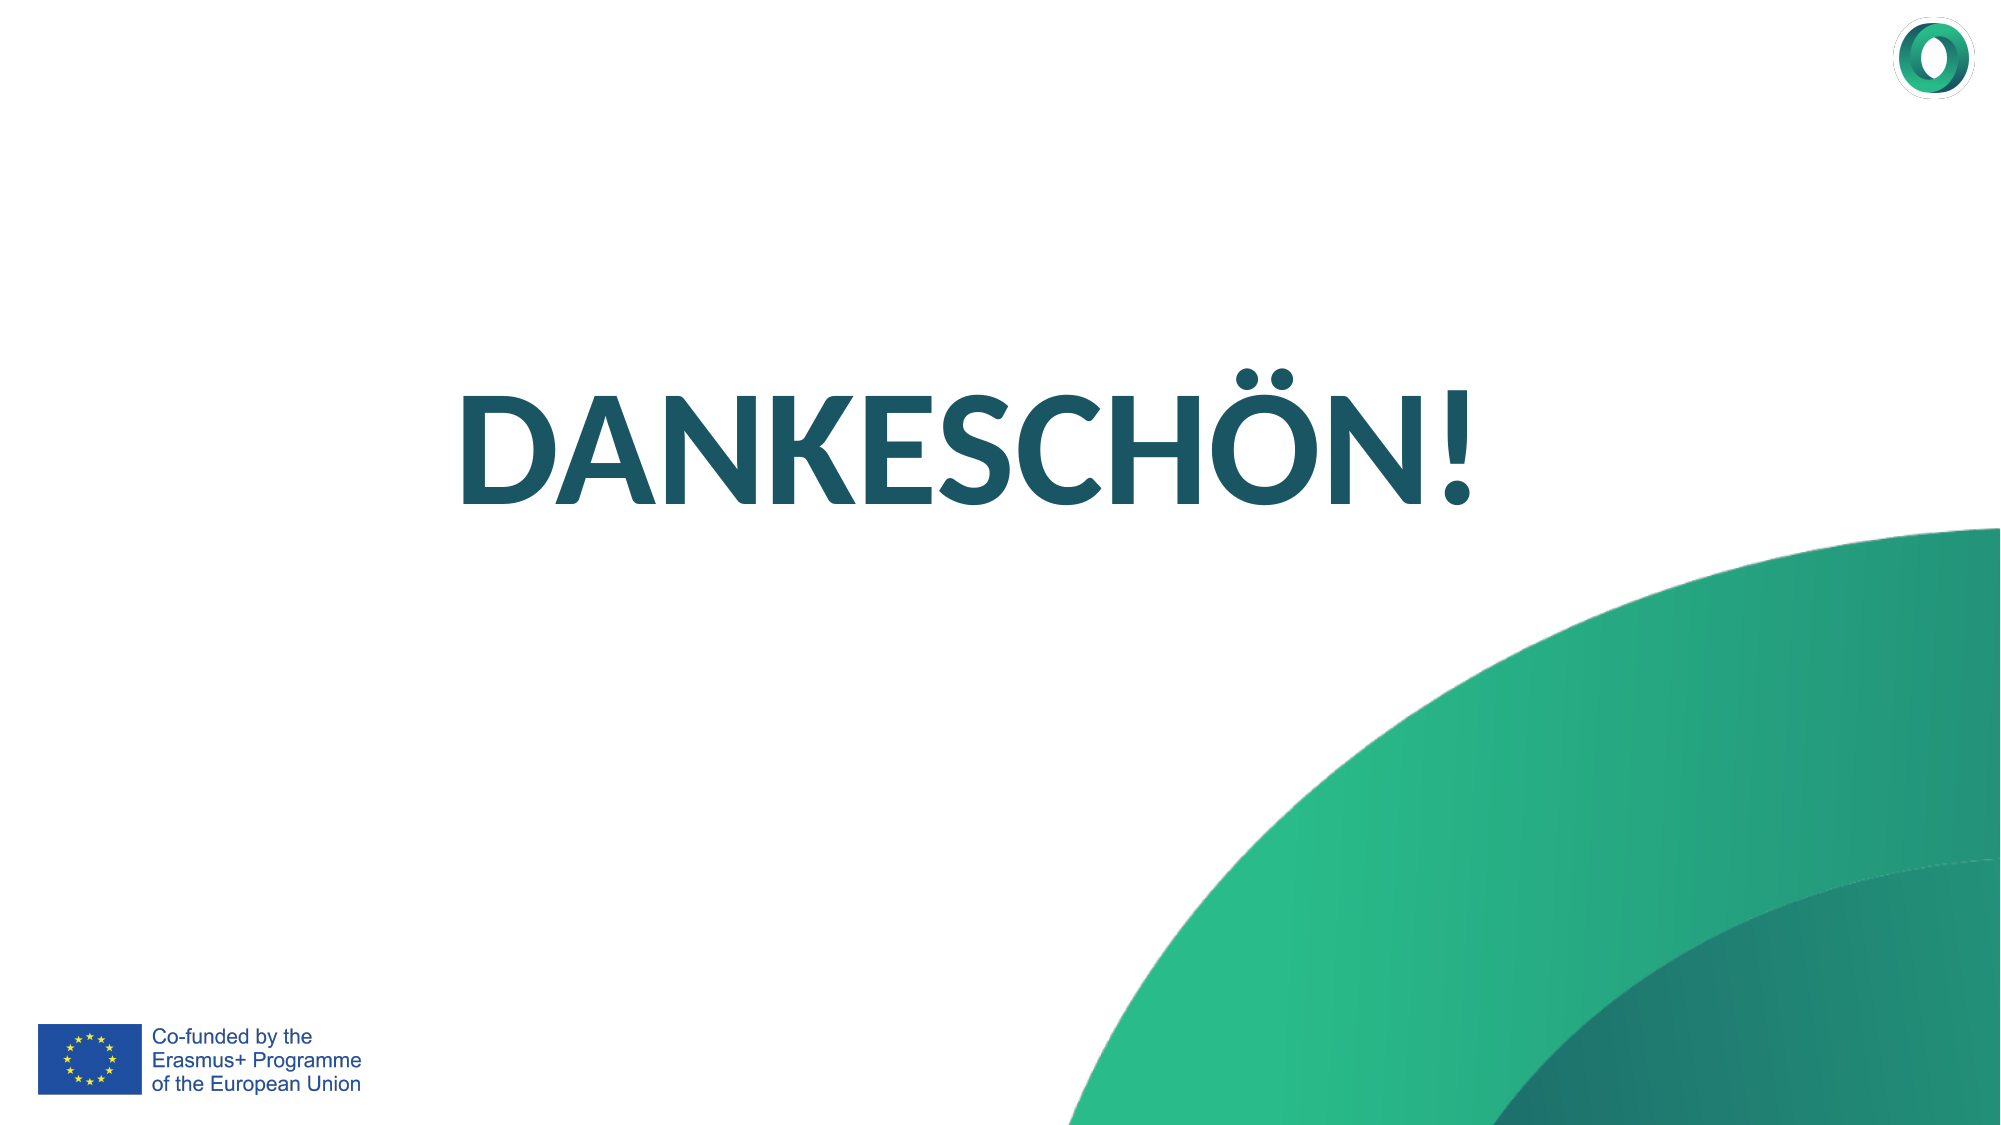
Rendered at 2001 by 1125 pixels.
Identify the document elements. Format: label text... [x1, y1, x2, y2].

text_box [0, 1016, 377, 1103]
picture [1892, 17, 1975, 100]
text_box DANKESCHÖN! [199, 330, 1195, 651]
picture [1003, 325, 2001, 1125]
picture [38, 1023, 361, 1095]
